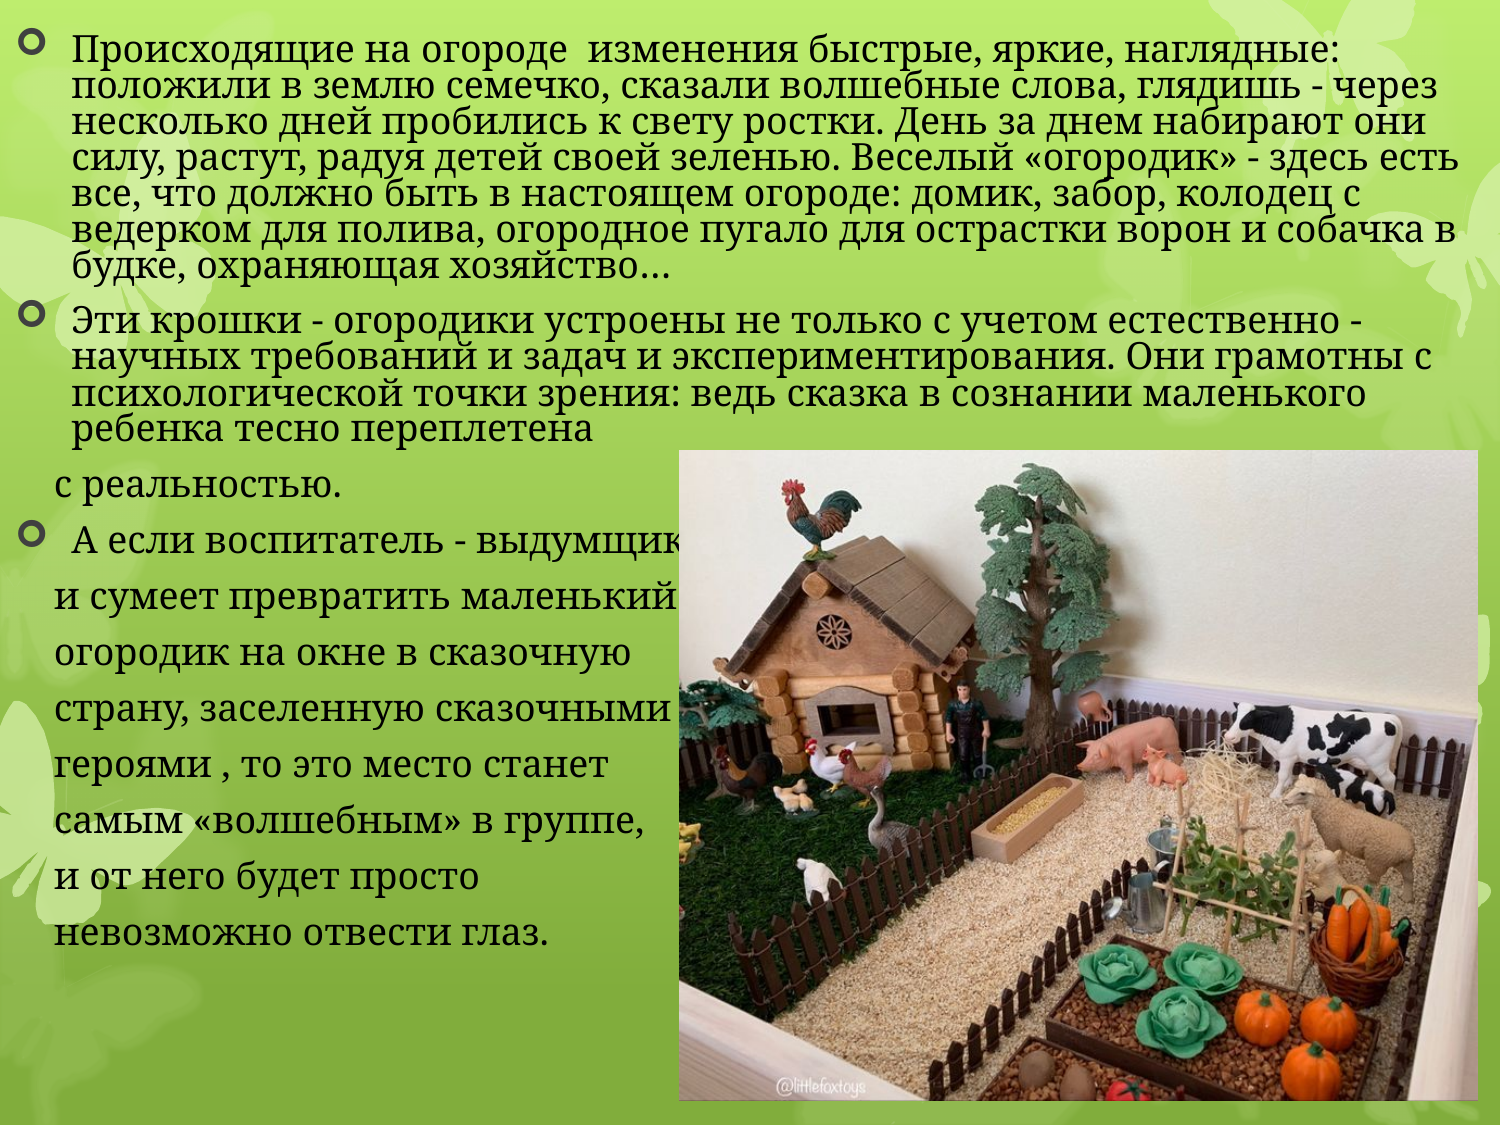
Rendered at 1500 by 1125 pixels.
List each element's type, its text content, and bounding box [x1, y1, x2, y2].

list Происходящие на огороде изменения быстрые, яркие, наглядные: положили в землю семечко, сказали волшебные слова, глядишь - через несколько дней пробились к свету ростки. День за днем набирают они силу, растут, радуя детей своей зеленью. Веселый «огородик» - здесь есть все, что должно быть в настоящем огороде: домик, забор, колодец с ведерком для полива, огородное пугало для острастки ворон и собачка в будке, охраняющая хозяйство… Эти крошки - огородики устроены не только с учетом естественно - научных требований и задач и экспериментирования. Они грамотны с психологической точки зрения: ведь сказка в сознании маленького ребенка тесно переплетена с реальностью. А если воспитатель - выдумщик и сумеет превратить маленький огородик на окне в сказочную страну, заселенную сказочными героями , то это место станет самым «волшебным» в группе, и от него будет просто невозможно отвести глаз. [0, 196, 1483, 847]
picture [678, 449, 1479, 1101]
